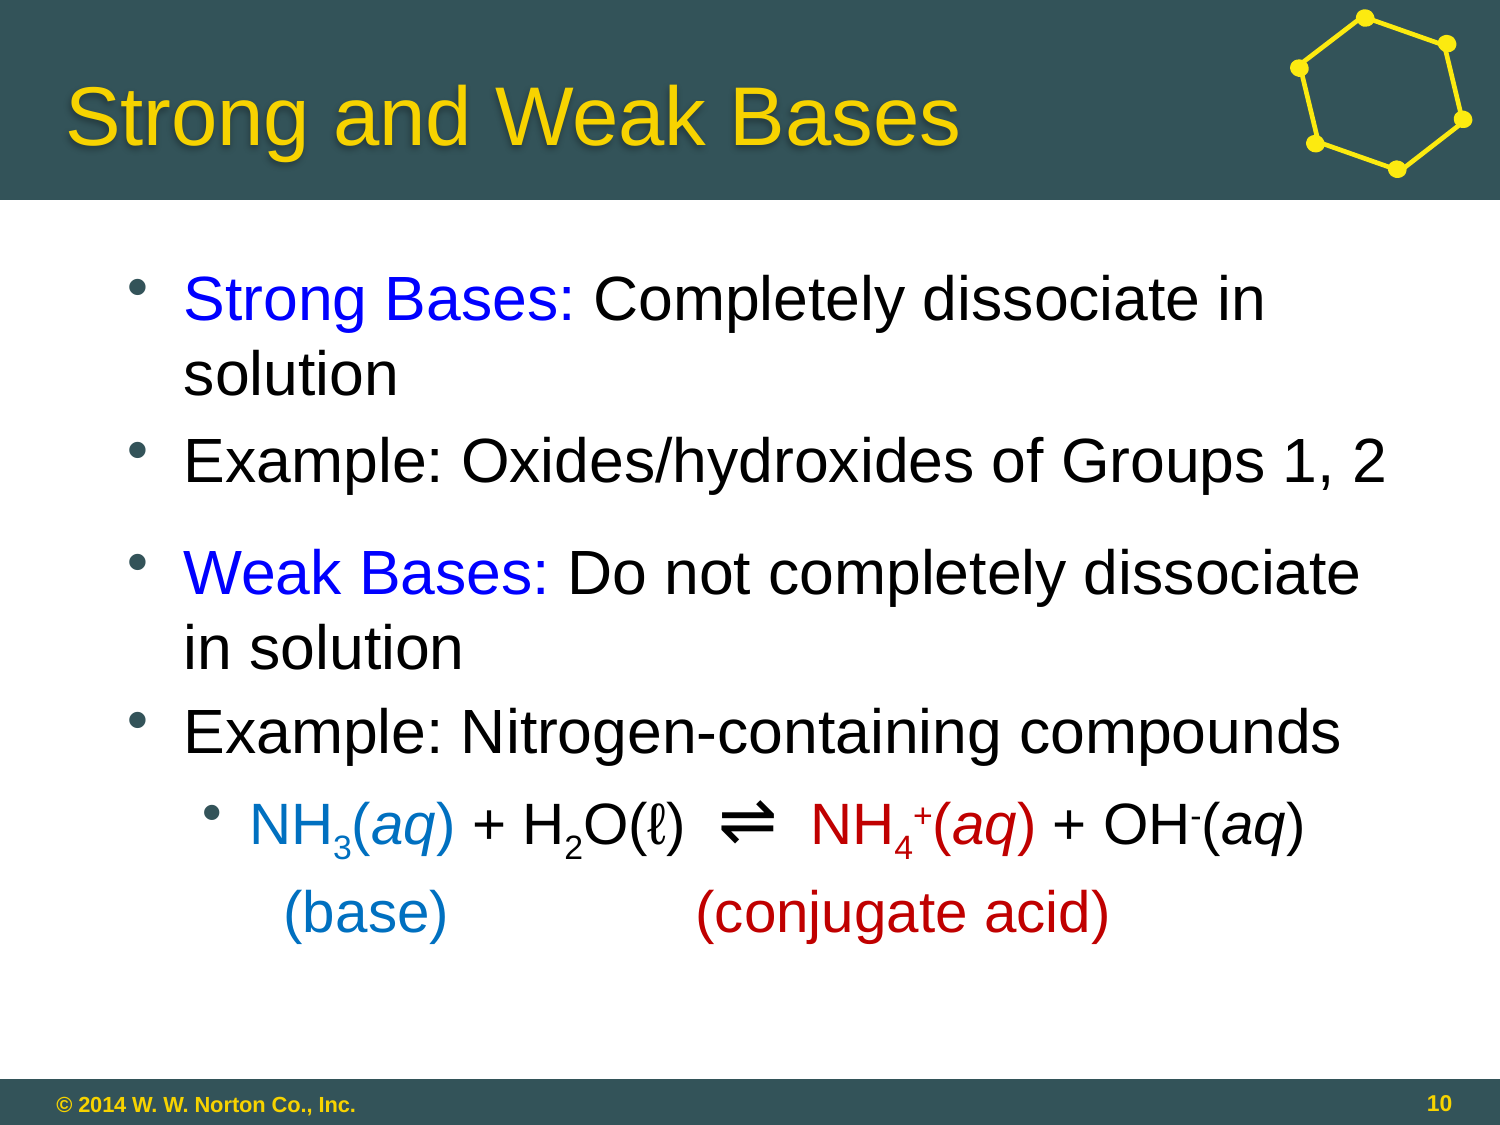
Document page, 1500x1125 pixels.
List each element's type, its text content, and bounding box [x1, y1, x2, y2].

list Strong Bases: Completely dissociate in solution Example: Oxides/hydroxides of Groups 1, 2 [112, 249, 1413, 351]
text_box Weak Bases: Do not completely dissociate in solution Example: Nitrogen-containing compounds NH3(aq) + H2O(ℓ) ⇌ NH4+(aq) + OH-(aq) (base) (conjugate acid) [112, 525, 1388, 788]
slide_number 10 [1408, 1085, 1468, 1120]
title Strong and Weak Bases [50, 24, 1325, 200]
